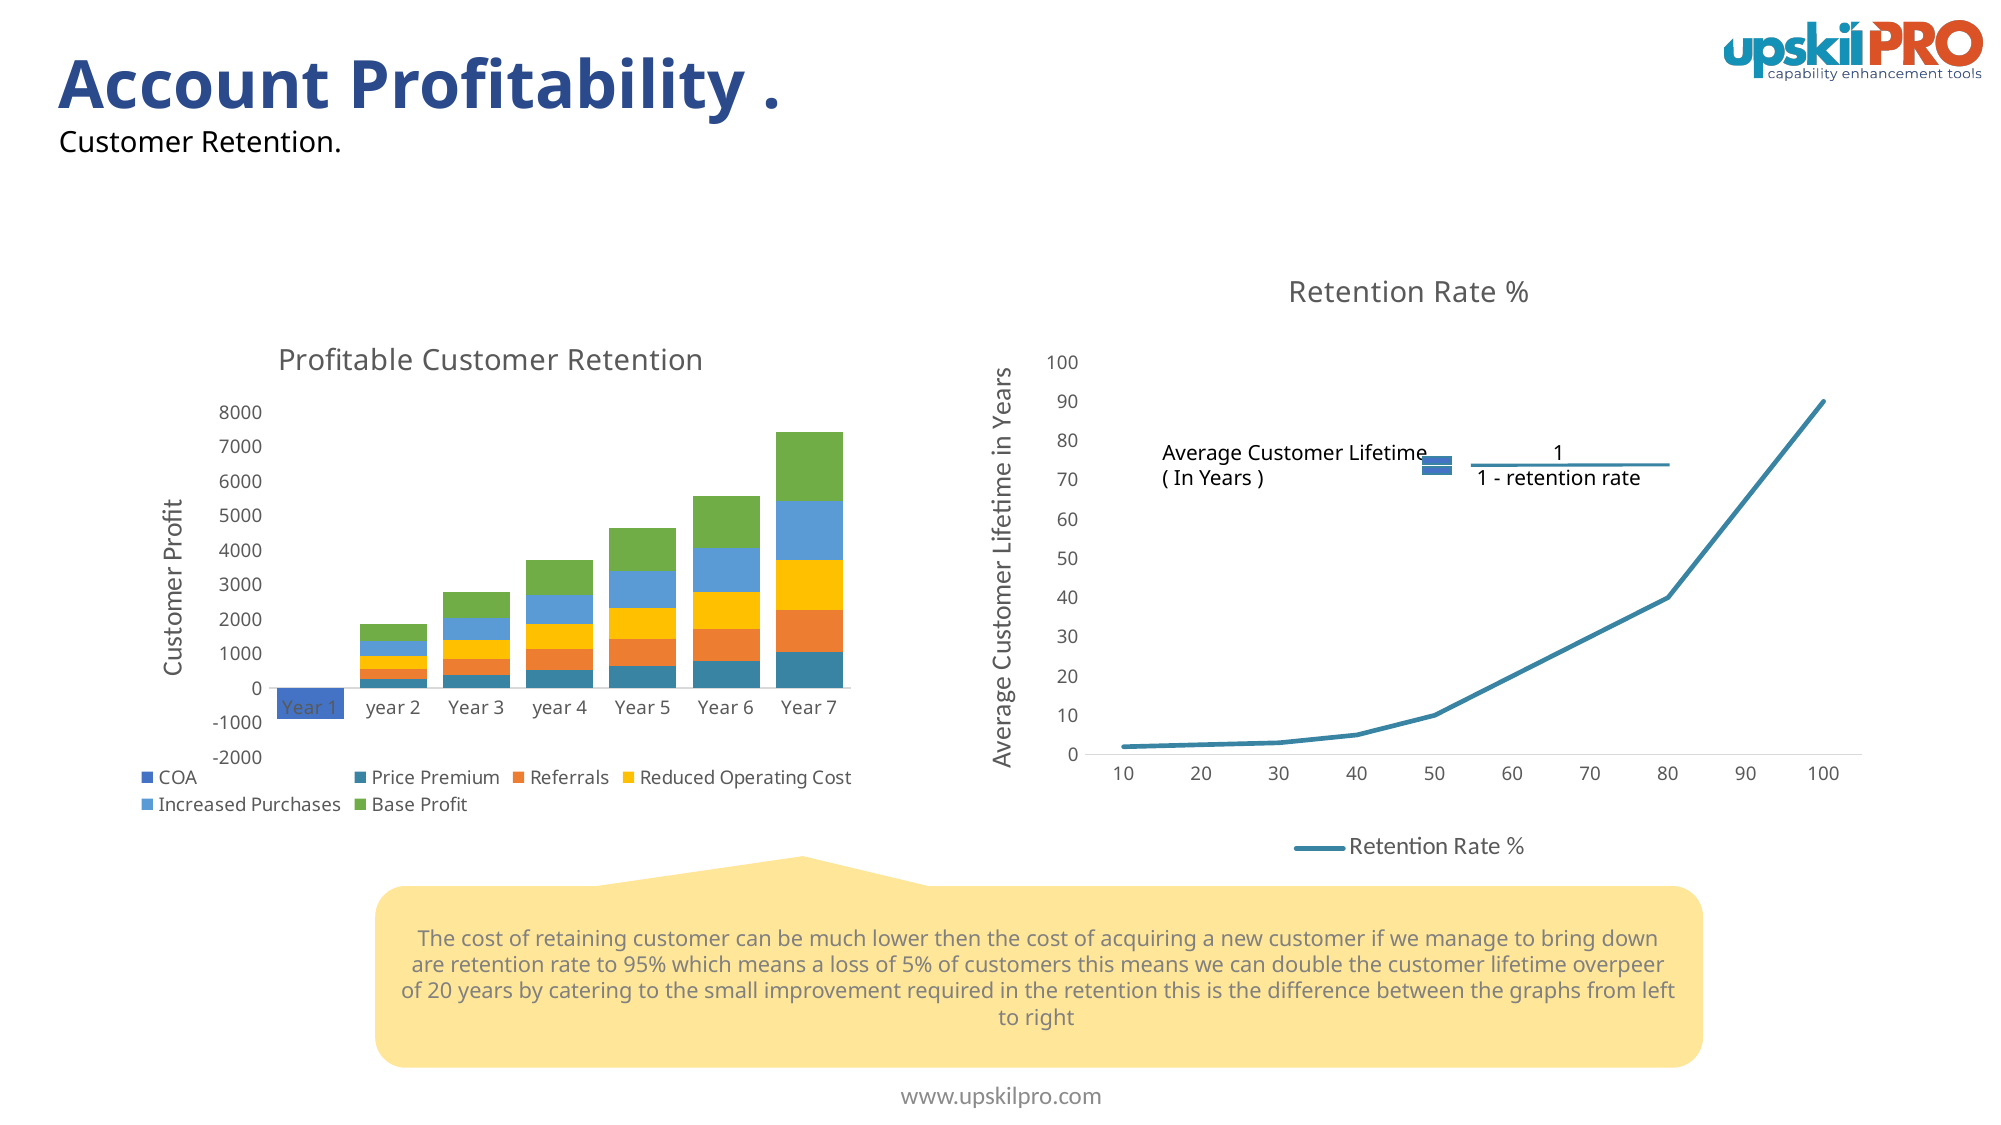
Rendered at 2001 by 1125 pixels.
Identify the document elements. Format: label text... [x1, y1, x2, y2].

picture [1724, 20, 1983, 81]
text_box Account Profitability . Customer Retention. [44, 34, 1097, 167]
footer www.upskilpro.com [664, 1069, 1340, 1125]
chart [934, 242, 1893, 868]
chart [124, 312, 866, 831]
text_box The cost of retaining customer can be much lower then the cost of acquiring a new customer if we manage to bring down are retention rate to 95% which means a loss of 5% of customers this means we can double the customer lifetime overpeer of 20 years by catering to the small improvement required in the retention this is the difference between the graphs from left to right [374, 855, 1705, 1069]
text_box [1147, 432, 1670, 499]
